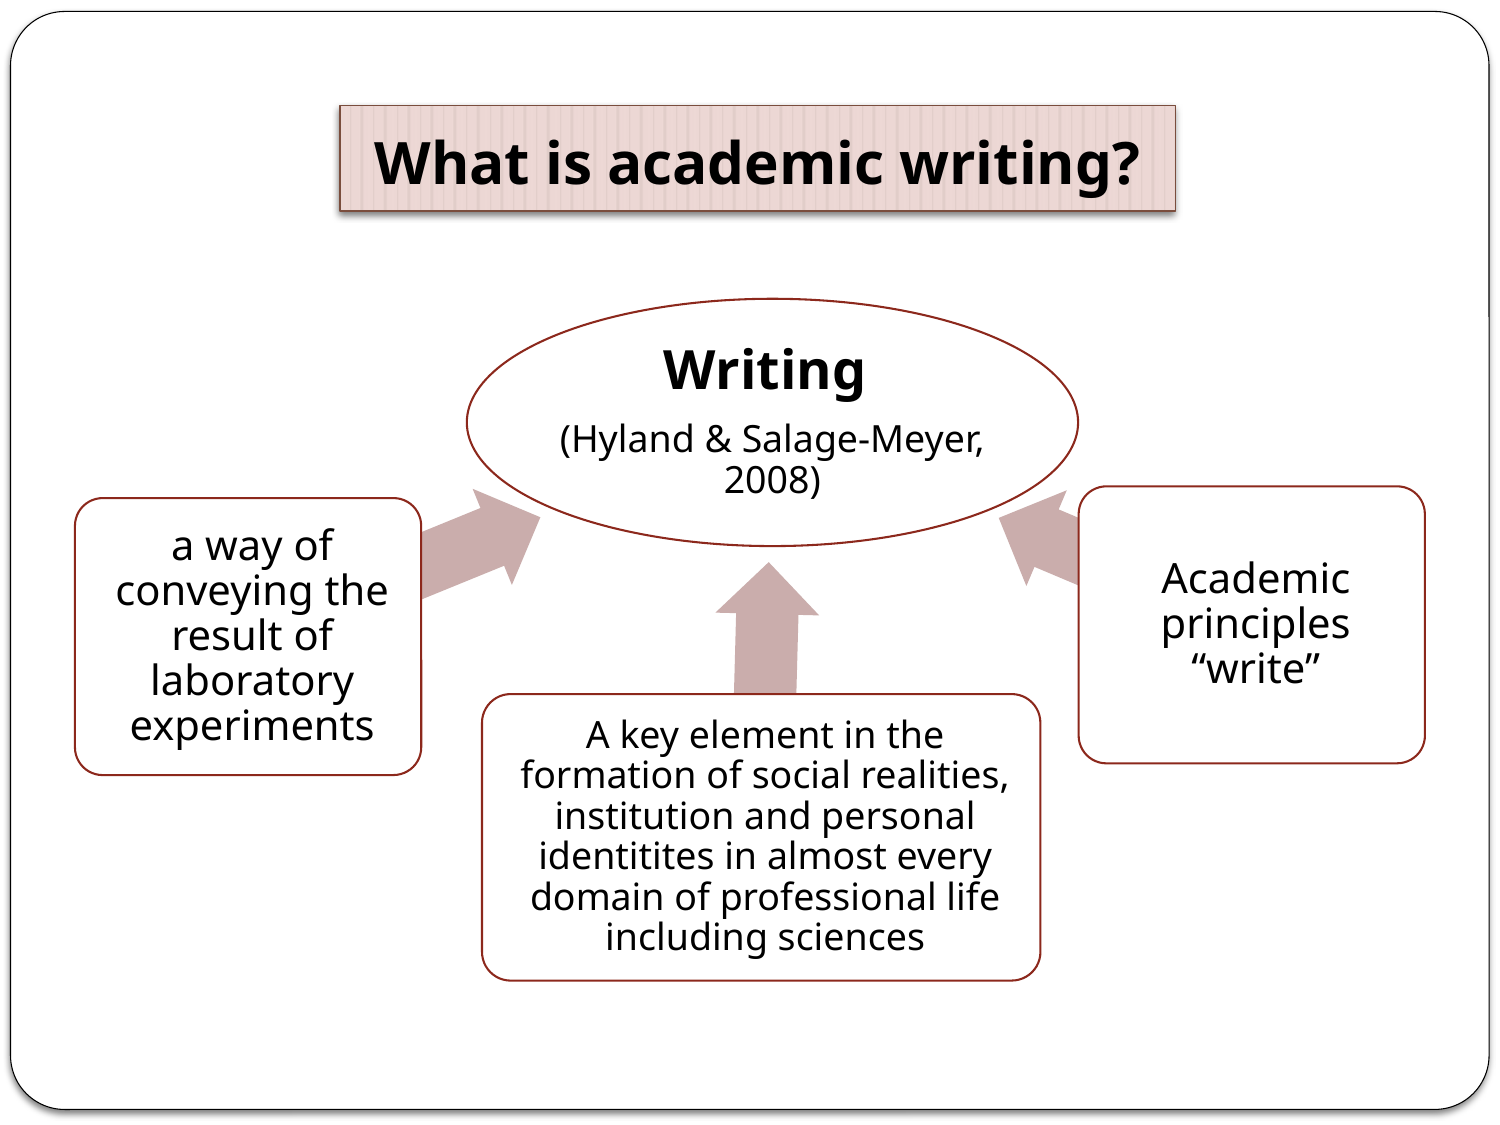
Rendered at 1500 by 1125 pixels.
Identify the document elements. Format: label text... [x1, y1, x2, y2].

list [74, 198, 1426, 1006]
title What is academic writing? [339, 105, 1176, 197]
